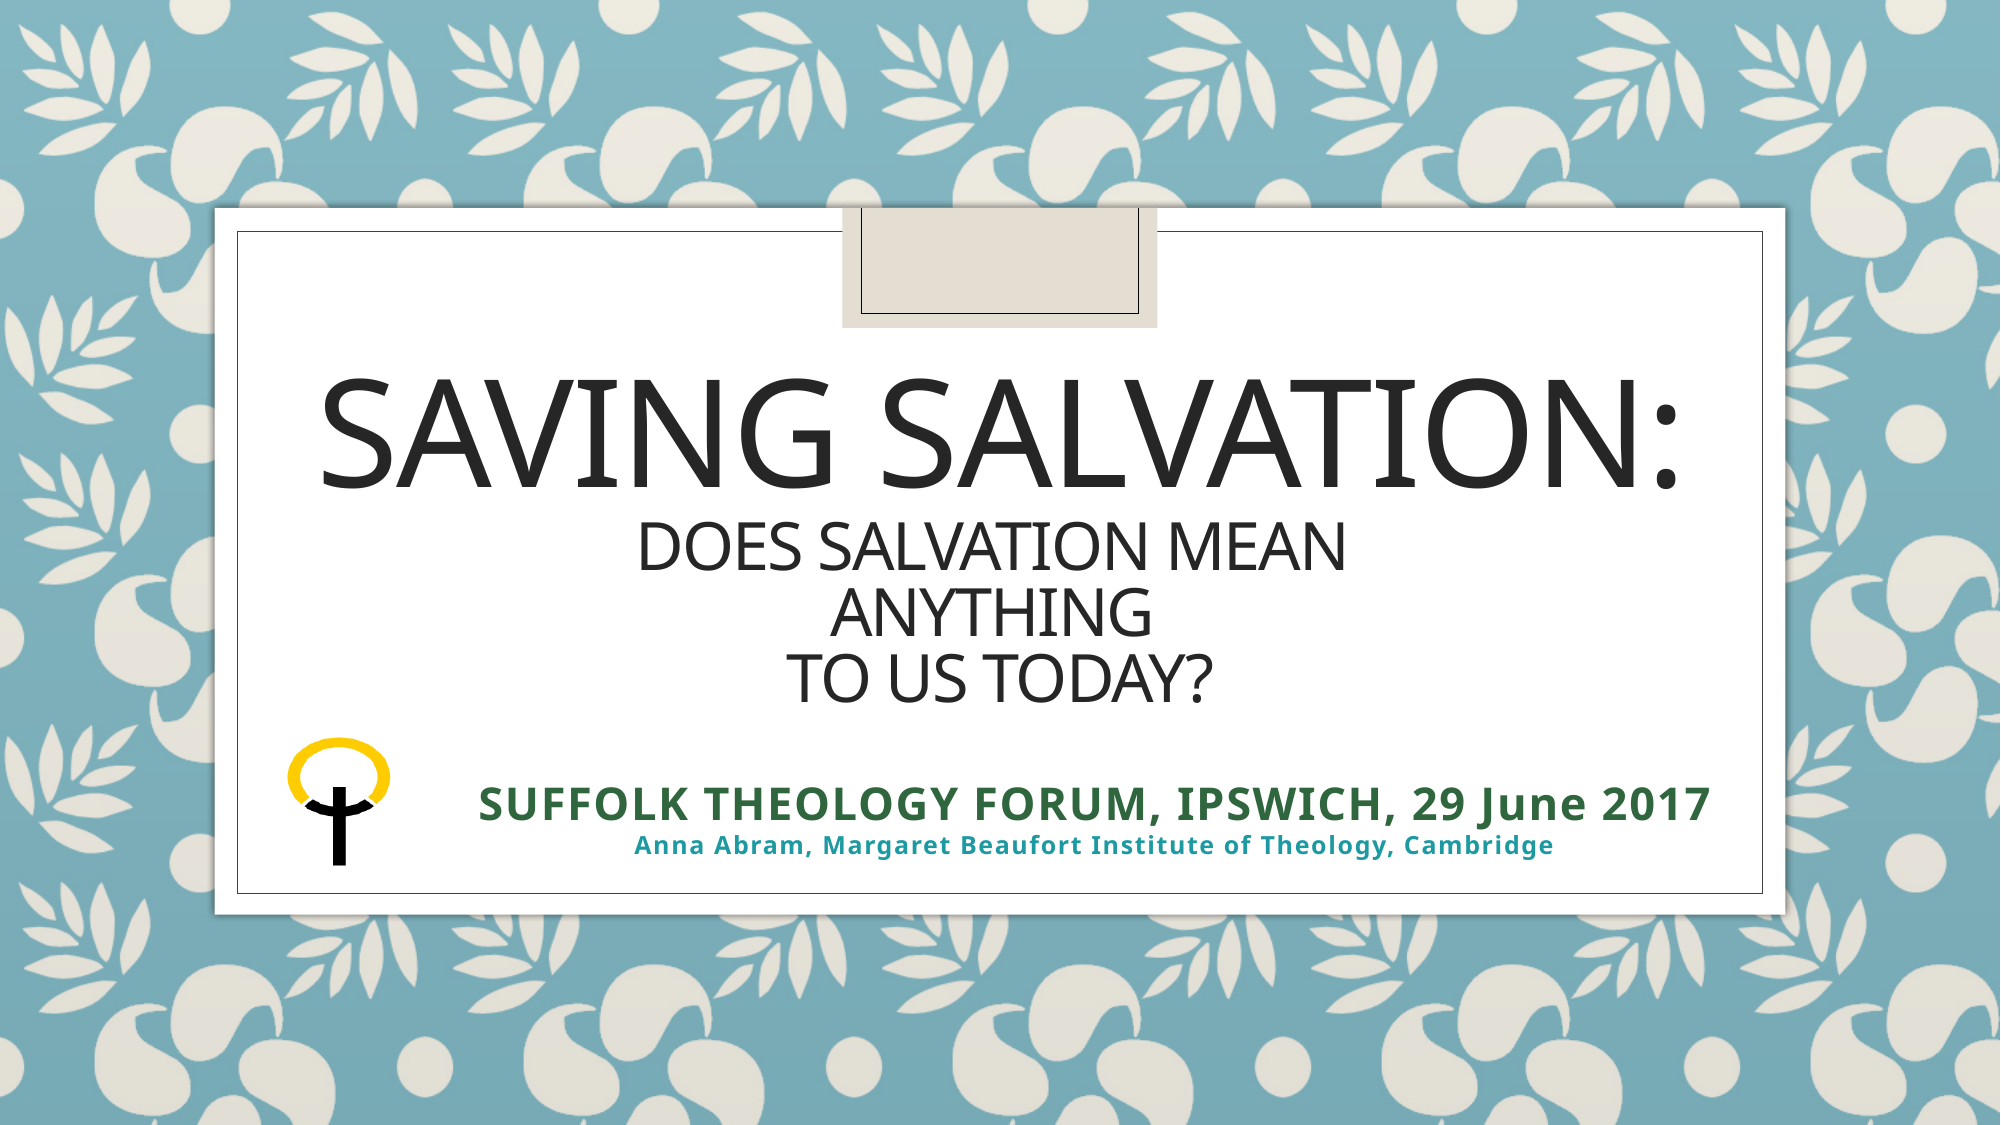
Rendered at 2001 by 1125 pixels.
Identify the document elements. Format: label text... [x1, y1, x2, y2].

title Saving SALVATION: Does Salvation Mean Anything to Us today? [256, 329, 1745, 755]
picture [280, 731, 400, 870]
subtitle SUFFOLK THEOLOGY FORUM, IPSWICH, 29 June 2017 Anna Abram, Margaret Beaufort Institute of Theology, Cambridge [445, 768, 1745, 870]
